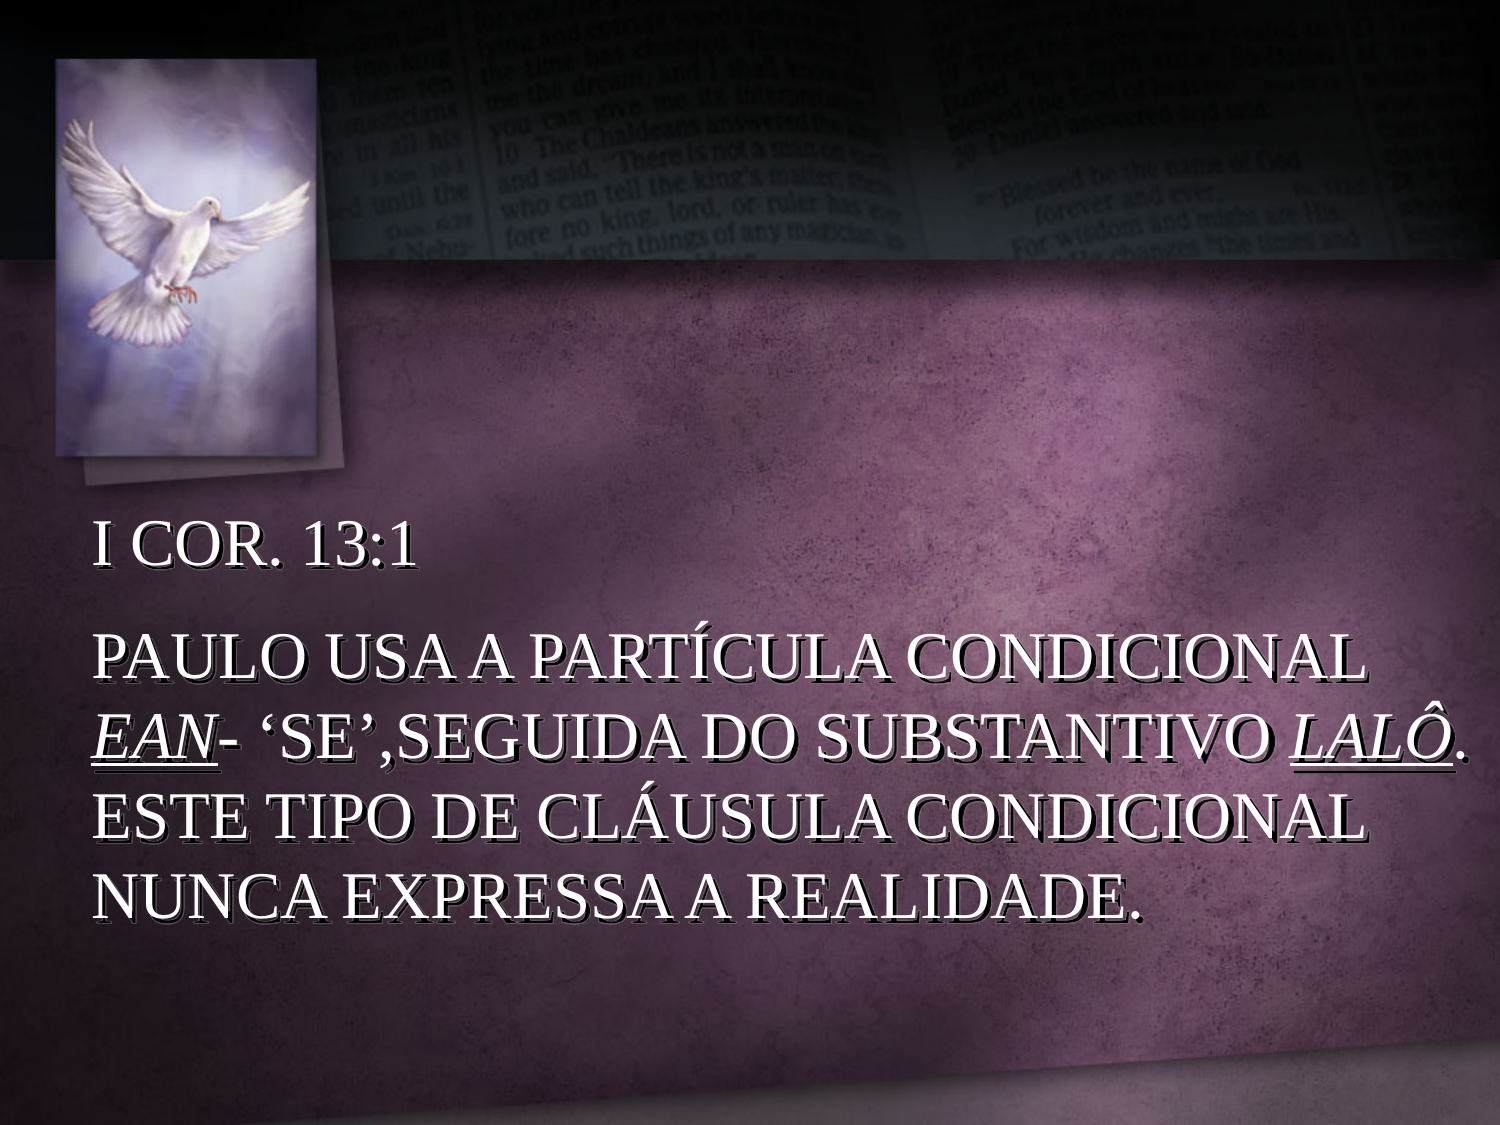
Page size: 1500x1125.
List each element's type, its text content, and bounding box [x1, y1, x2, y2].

text_box I COR. 13:1 PAULO USA A PARTÍCULA CONDICIONAL EAN- ‘SE’,SEGUIDA DO SUBSTANTIVO LALÔ. ESTE TIPO DE CLÁUSULA CONDICIONAL NUNCA EXPRESSA A REALIDADE. [76, 491, 1500, 940]
picture [0, 0, 1500, 1125]
